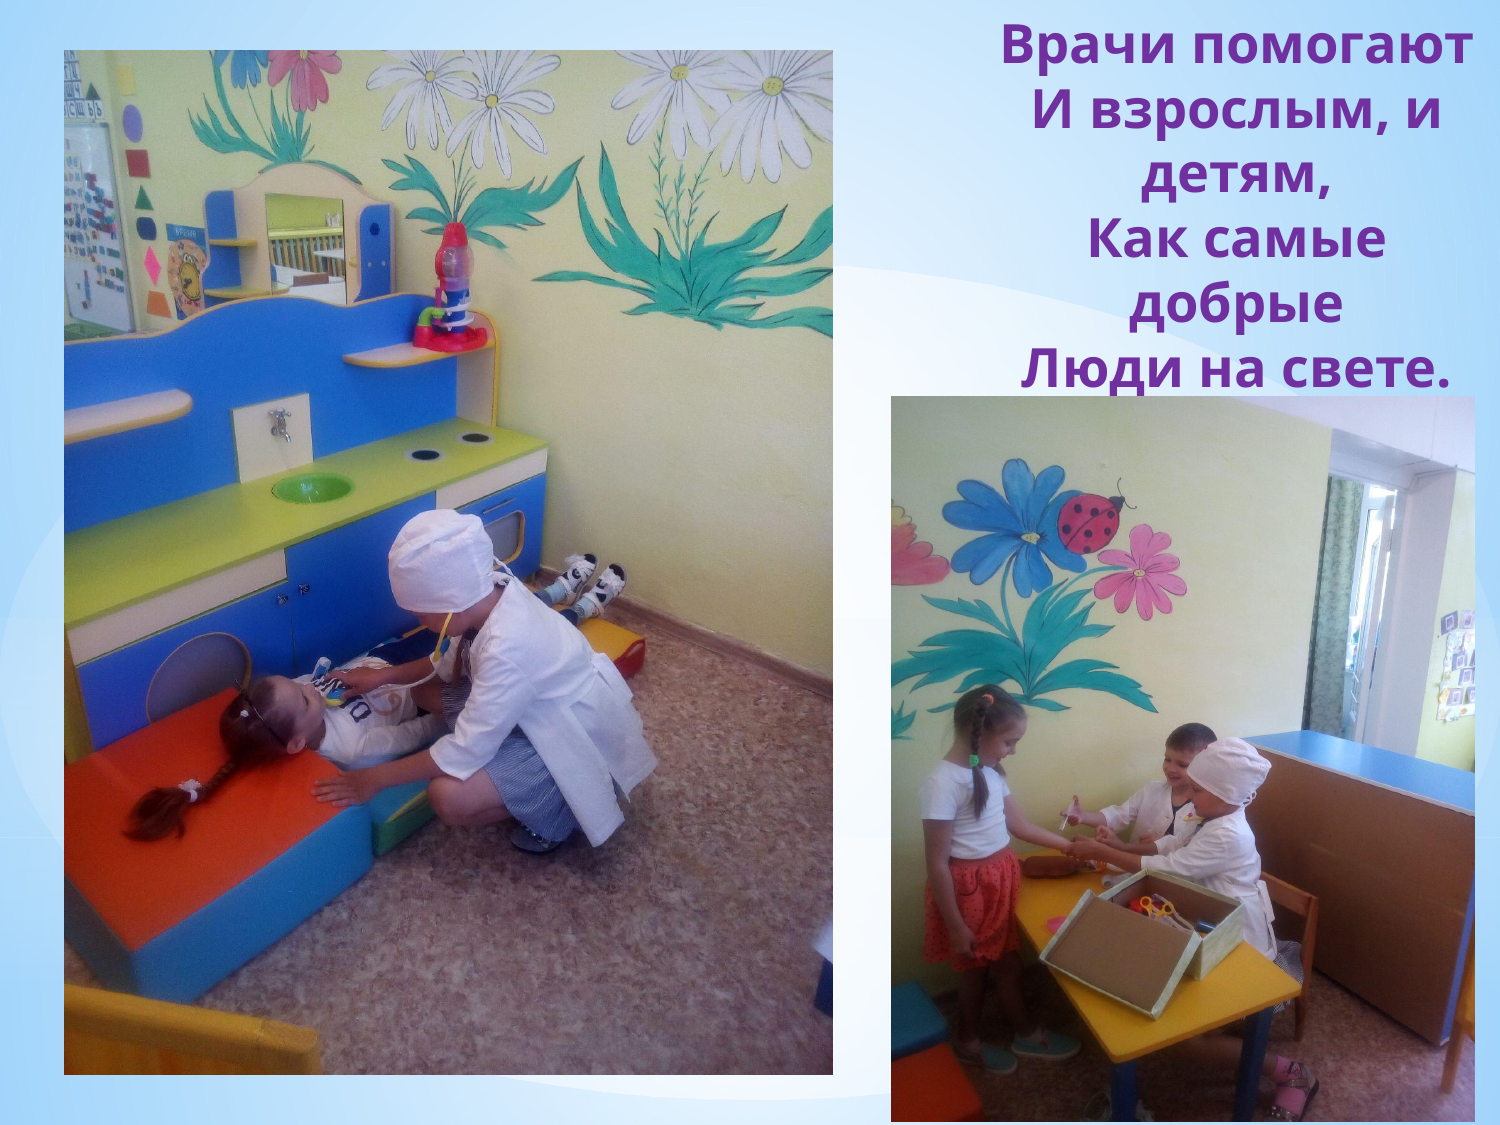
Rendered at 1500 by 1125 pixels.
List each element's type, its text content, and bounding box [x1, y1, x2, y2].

picture [64, 50, 833, 1075]
picture [891, 396, 1475, 1123]
title Врачи помогают И взрослым, и детям, Как самые добрые Люди на свете. [974, 0, 1500, 513]
